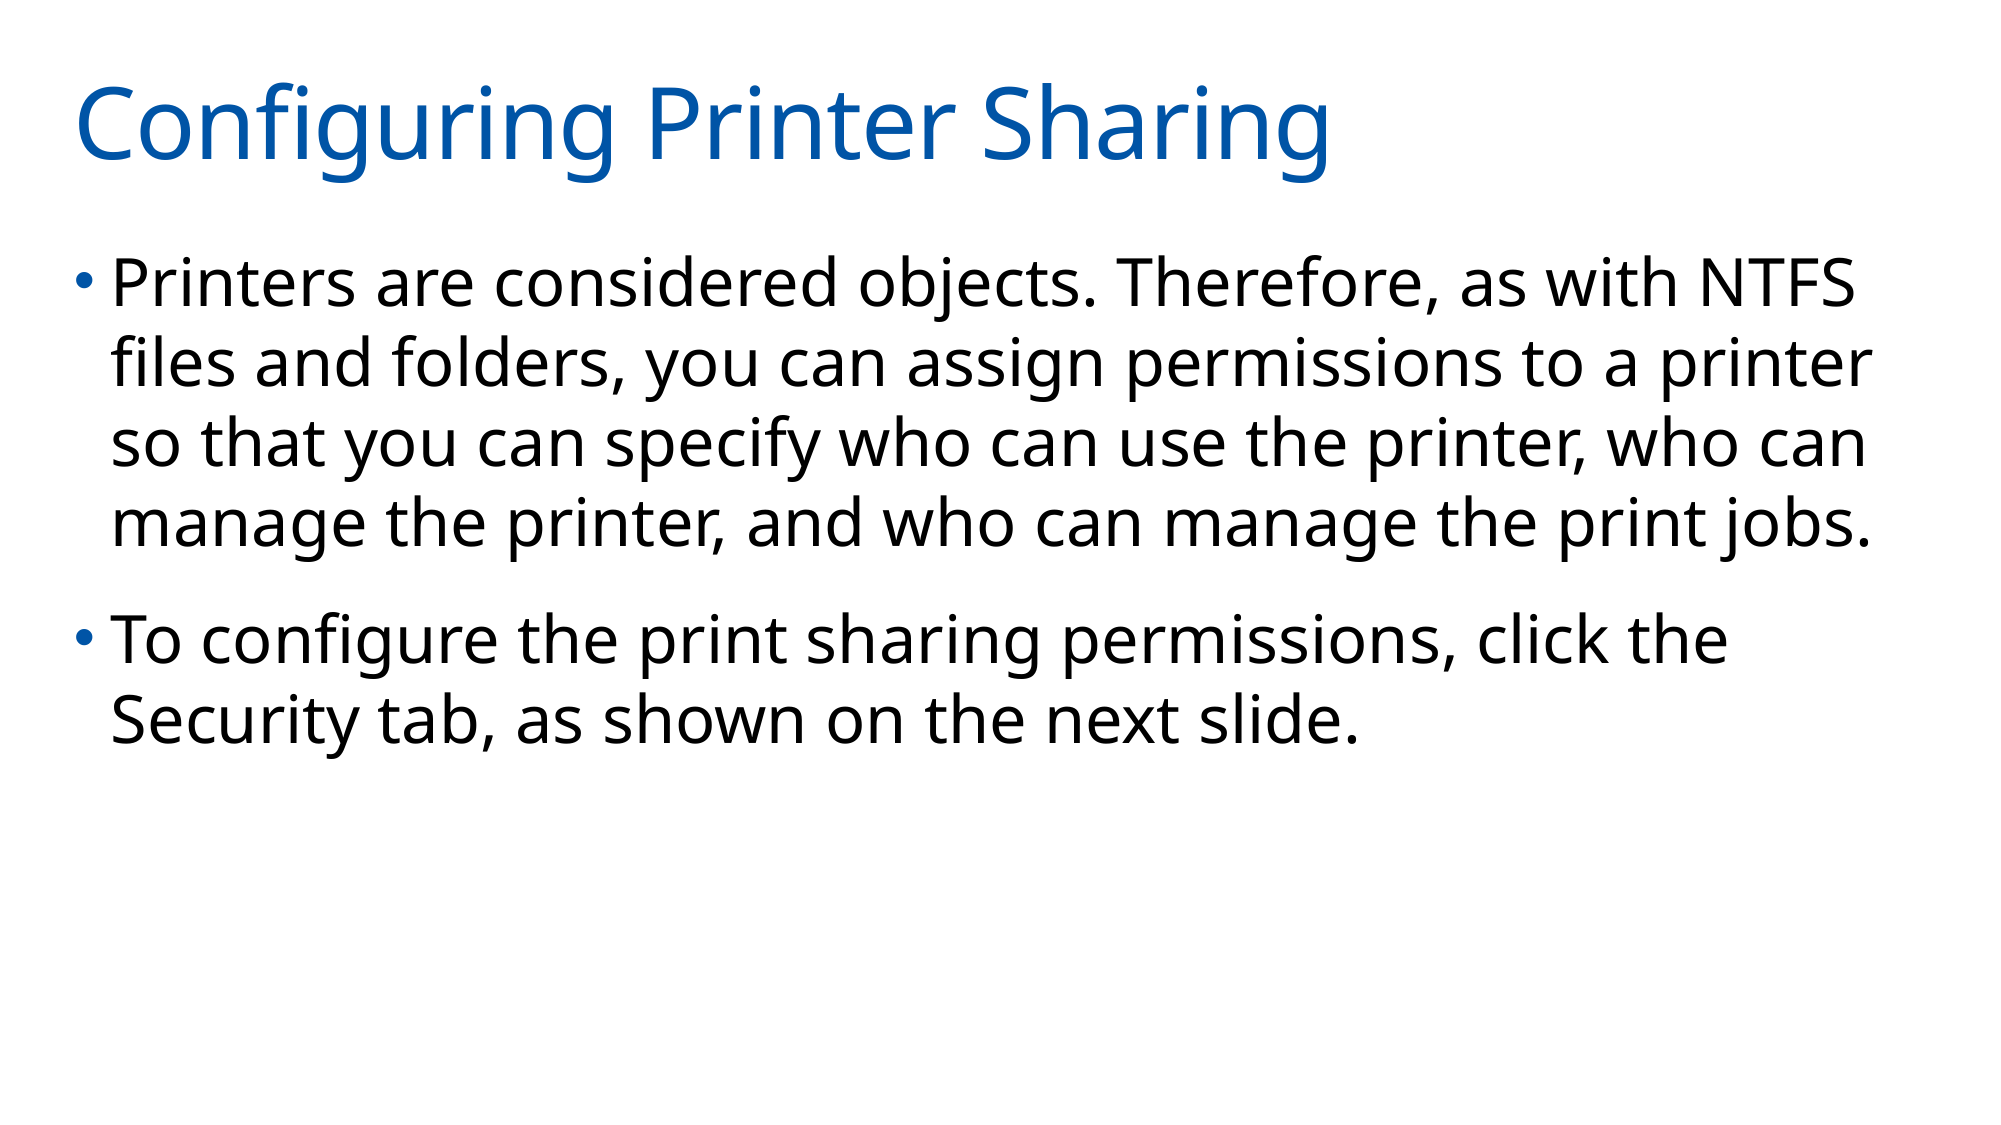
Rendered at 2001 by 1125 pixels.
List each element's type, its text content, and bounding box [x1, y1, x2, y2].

list Printers are considered objects. Therefore, as with NTFS files and folders, you can assign permissions to a printer so that you can specify who can use the printer, who can manage the printer, and who can manage the print jobs. To configure the print sharing permissions, click the Security tab, as shown on the next slide. [58, 224, 1942, 771]
title Configuring Printer Sharing [58, 58, 1942, 206]
